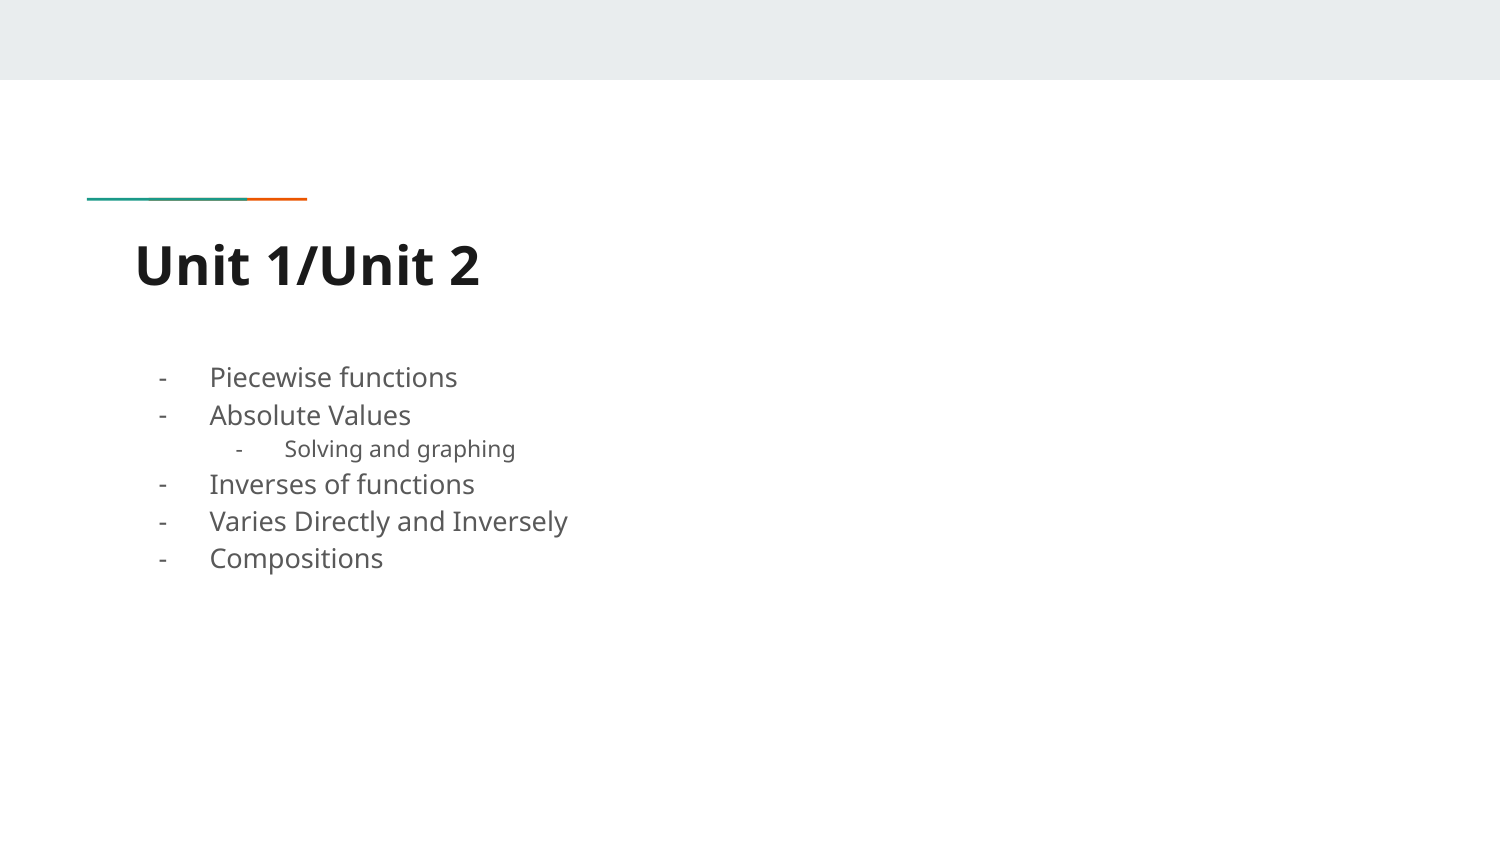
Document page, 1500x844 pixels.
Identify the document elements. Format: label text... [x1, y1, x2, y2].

title Unit 1/Unit 2 [119, 216, 1381, 305]
list Piecewise functions Absolute Values Solving and graphing Inverses of functions Varies Directly and Inversely Compositions [119, 341, 1381, 712]
